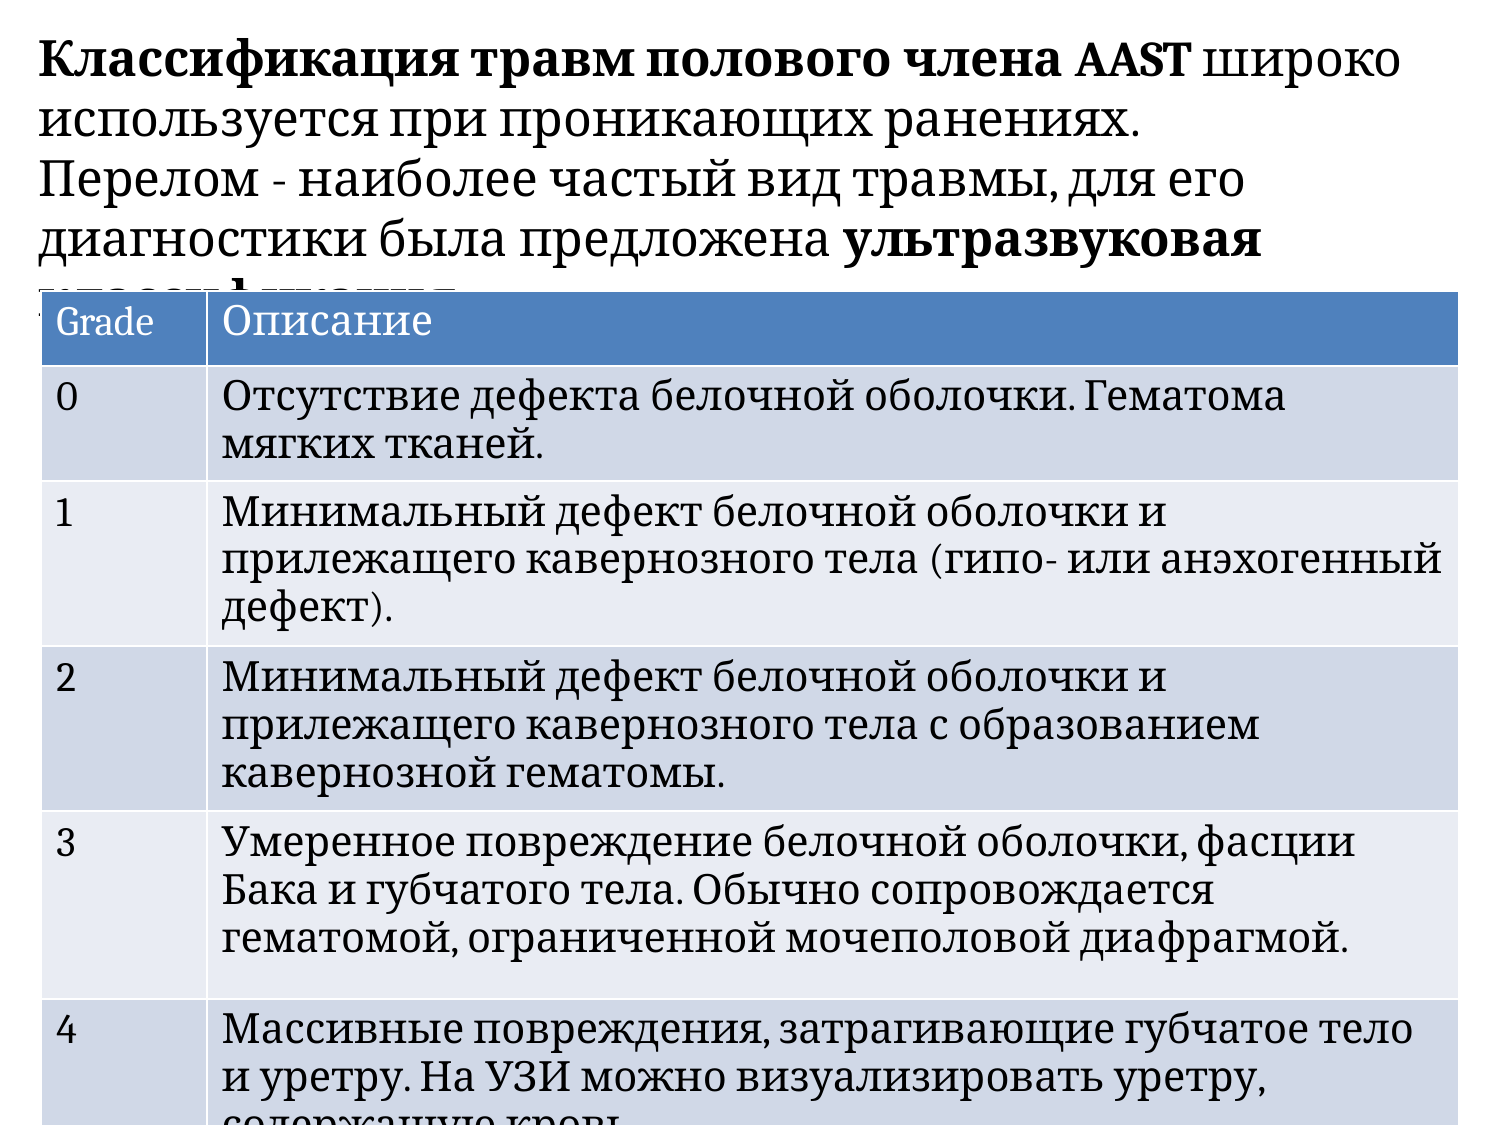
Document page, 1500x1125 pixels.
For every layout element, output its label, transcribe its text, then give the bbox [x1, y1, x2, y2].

text_box Классификация травм полового члена AAST широко используется при проникающих ранениях. Перелом - наиболее частый вид травмы, для его диагностики была предложена ультразвуковая классификация. [23, 19, 1500, 334]
table_cell 3 [42, 812, 206, 998]
table_cell 1 [42, 482, 206, 645]
table_header Grade [42, 292, 206, 365]
table_cell 0 [42, 367, 206, 480]
table_cell Отсутствие дефекта белочной оболочки. Гематома мягких тканей. [208, 367, 1458, 480]
table_cell Минимальный дефект белочной оболочки и прилежащего кавернозного тела (гипо- или анэхогенный дефект). [208, 482, 1458, 645]
table_cell Умеренное повреждение белочной оболочки, фасции Бака и губчатого тела. Обычно сопровождается гематомой, ограниченной мочеполовой диафрагмой. [208, 812, 1458, 998]
table_cell Массивные повреждения, затрагивающие губчатое тело и уретру. На УЗИ можно визуализировать уретру, содержащую кровь. [208, 1000, 1458, 1125]
table_cell 2 [42, 647, 206, 810]
table_cell Минимальный дефект белочной оболочки и прилежащего кавернозного тела с образованием кавернозной гематомы. [208, 647, 1458, 810]
table_header Описание [208, 292, 1458, 365]
table_cell 4 [42, 1000, 206, 1125]
